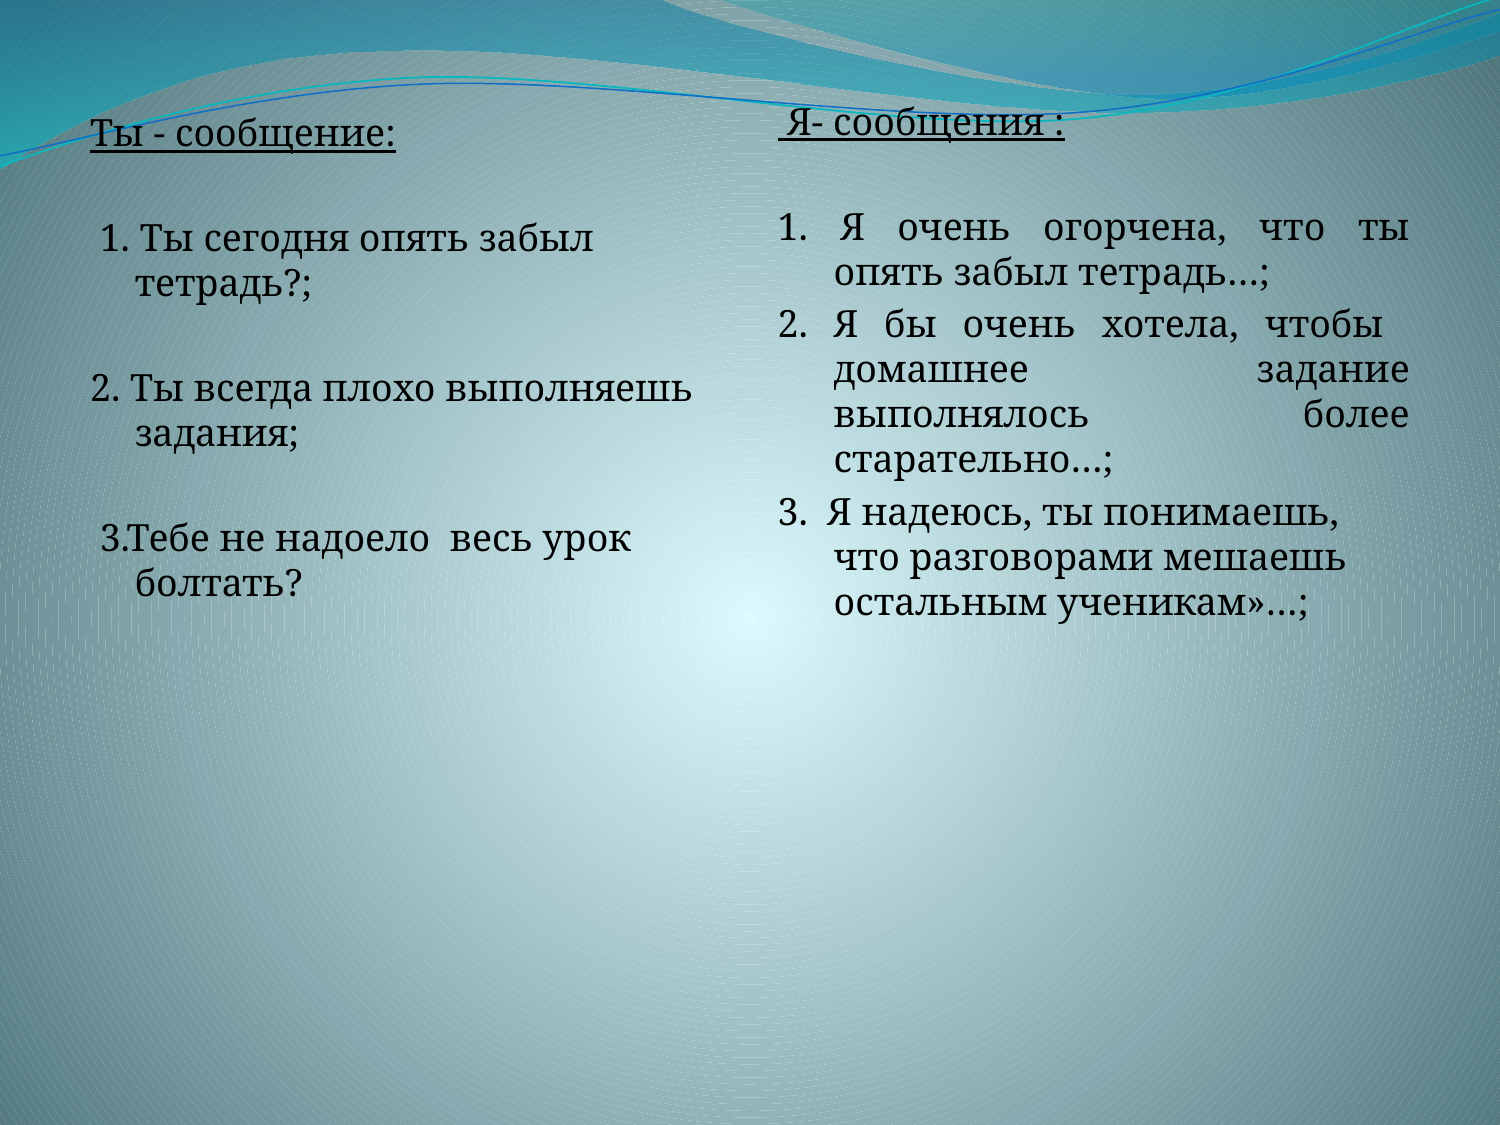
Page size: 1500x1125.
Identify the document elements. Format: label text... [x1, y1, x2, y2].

list Ты - сообщение: 1. Ты сегодня опять забыл тетрадь?; 2. Ты всегда плохо выполняешь задания; 3.Тебе не надоело весь урок болтать? [74, 101, 738, 1043]
list Я- сообщения : 1. Я очень огорчена, что ты опять забыл тетрадь…; 2. Я бы очень хотела, чтобы домашнее задание выполнялось более старательно…; 3. Я надеюсь, ты понимаешь, что разговорами мешаешь остальным ученикам»…; [762, 89, 1426, 1043]
title [74, 0, 1426, 138]
